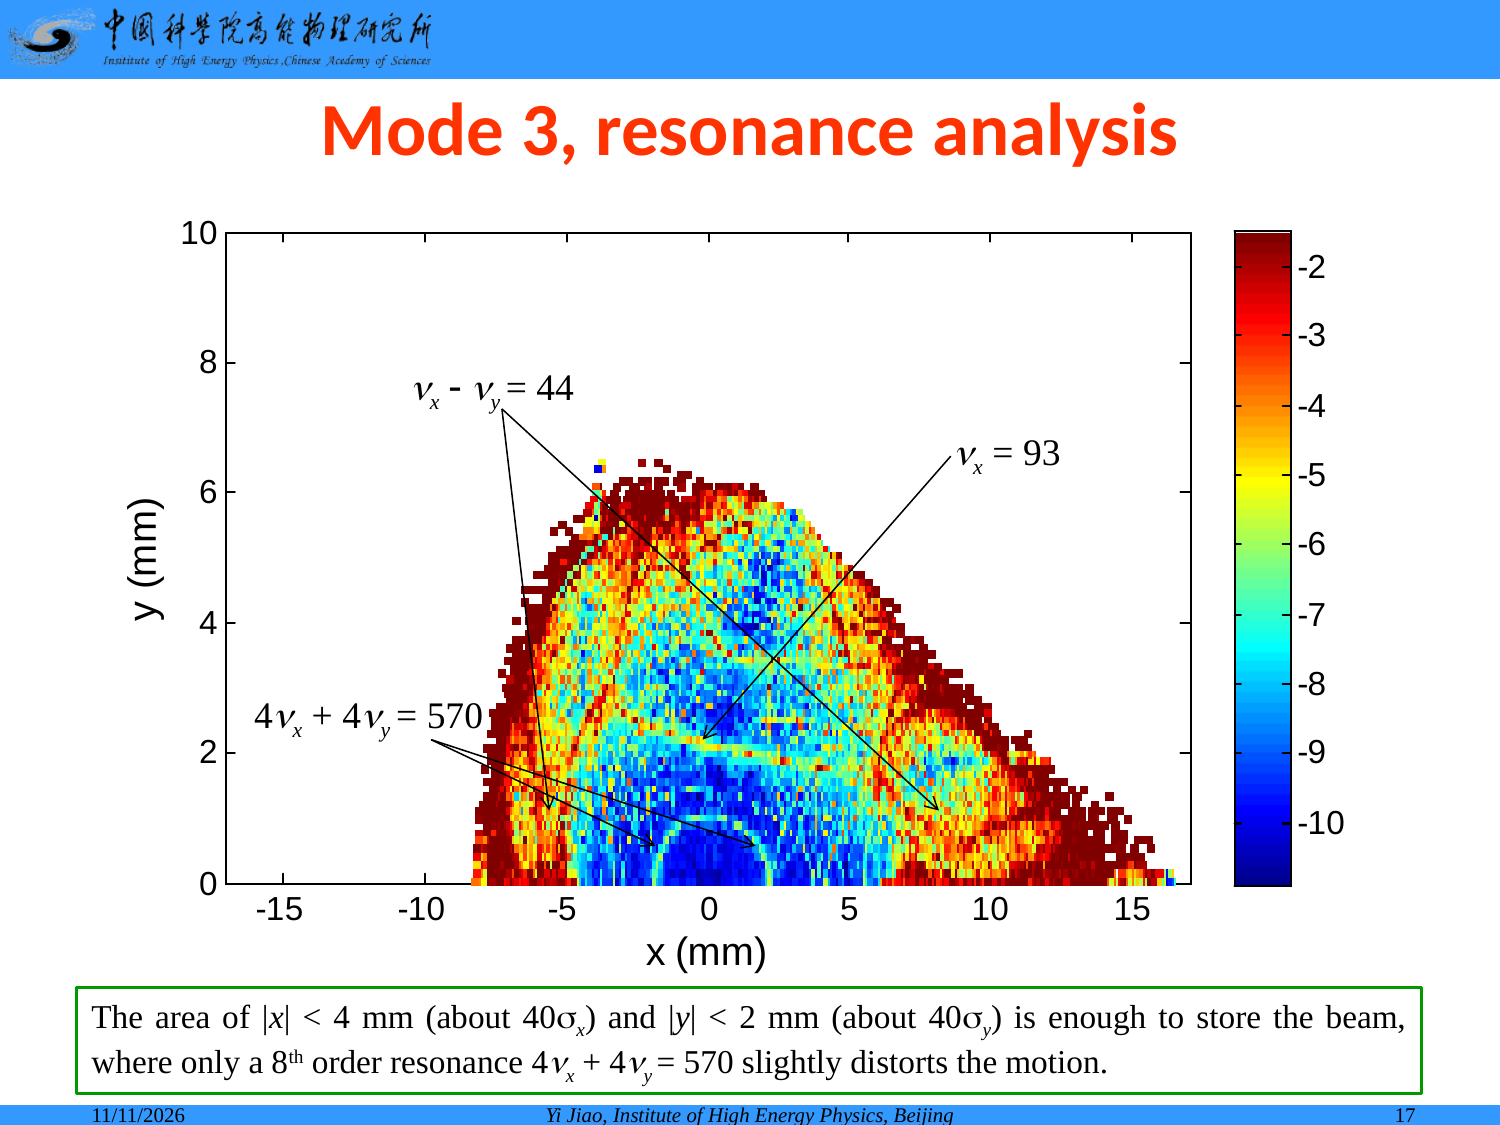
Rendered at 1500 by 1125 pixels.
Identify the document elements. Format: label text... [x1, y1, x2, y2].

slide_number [76, 1094, 427, 1125]
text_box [656, 739, 756, 847]
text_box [501, 408, 940, 811]
picture [40, 172, 1471, 981]
slide_number 17 [1080, 1093, 1431, 1125]
picture [5, 7, 431, 68]
text_box The area of |x| < 4 mm (about 40sx) and |y| < 2 mm (about 40sy) is enough to store the beam, where only a 8th order resonance 4nx + 4ny = 570 slightly distorts the motion. [76, 989, 1422, 1094]
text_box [944, 455, 951, 740]
footer Yi Jiao, Institute of High Energy Physics, Beijing [466, 1094, 1034, 1125]
title Mode 3, resonance analysis [74, 77, 1426, 171]
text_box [430, 739, 656, 847]
